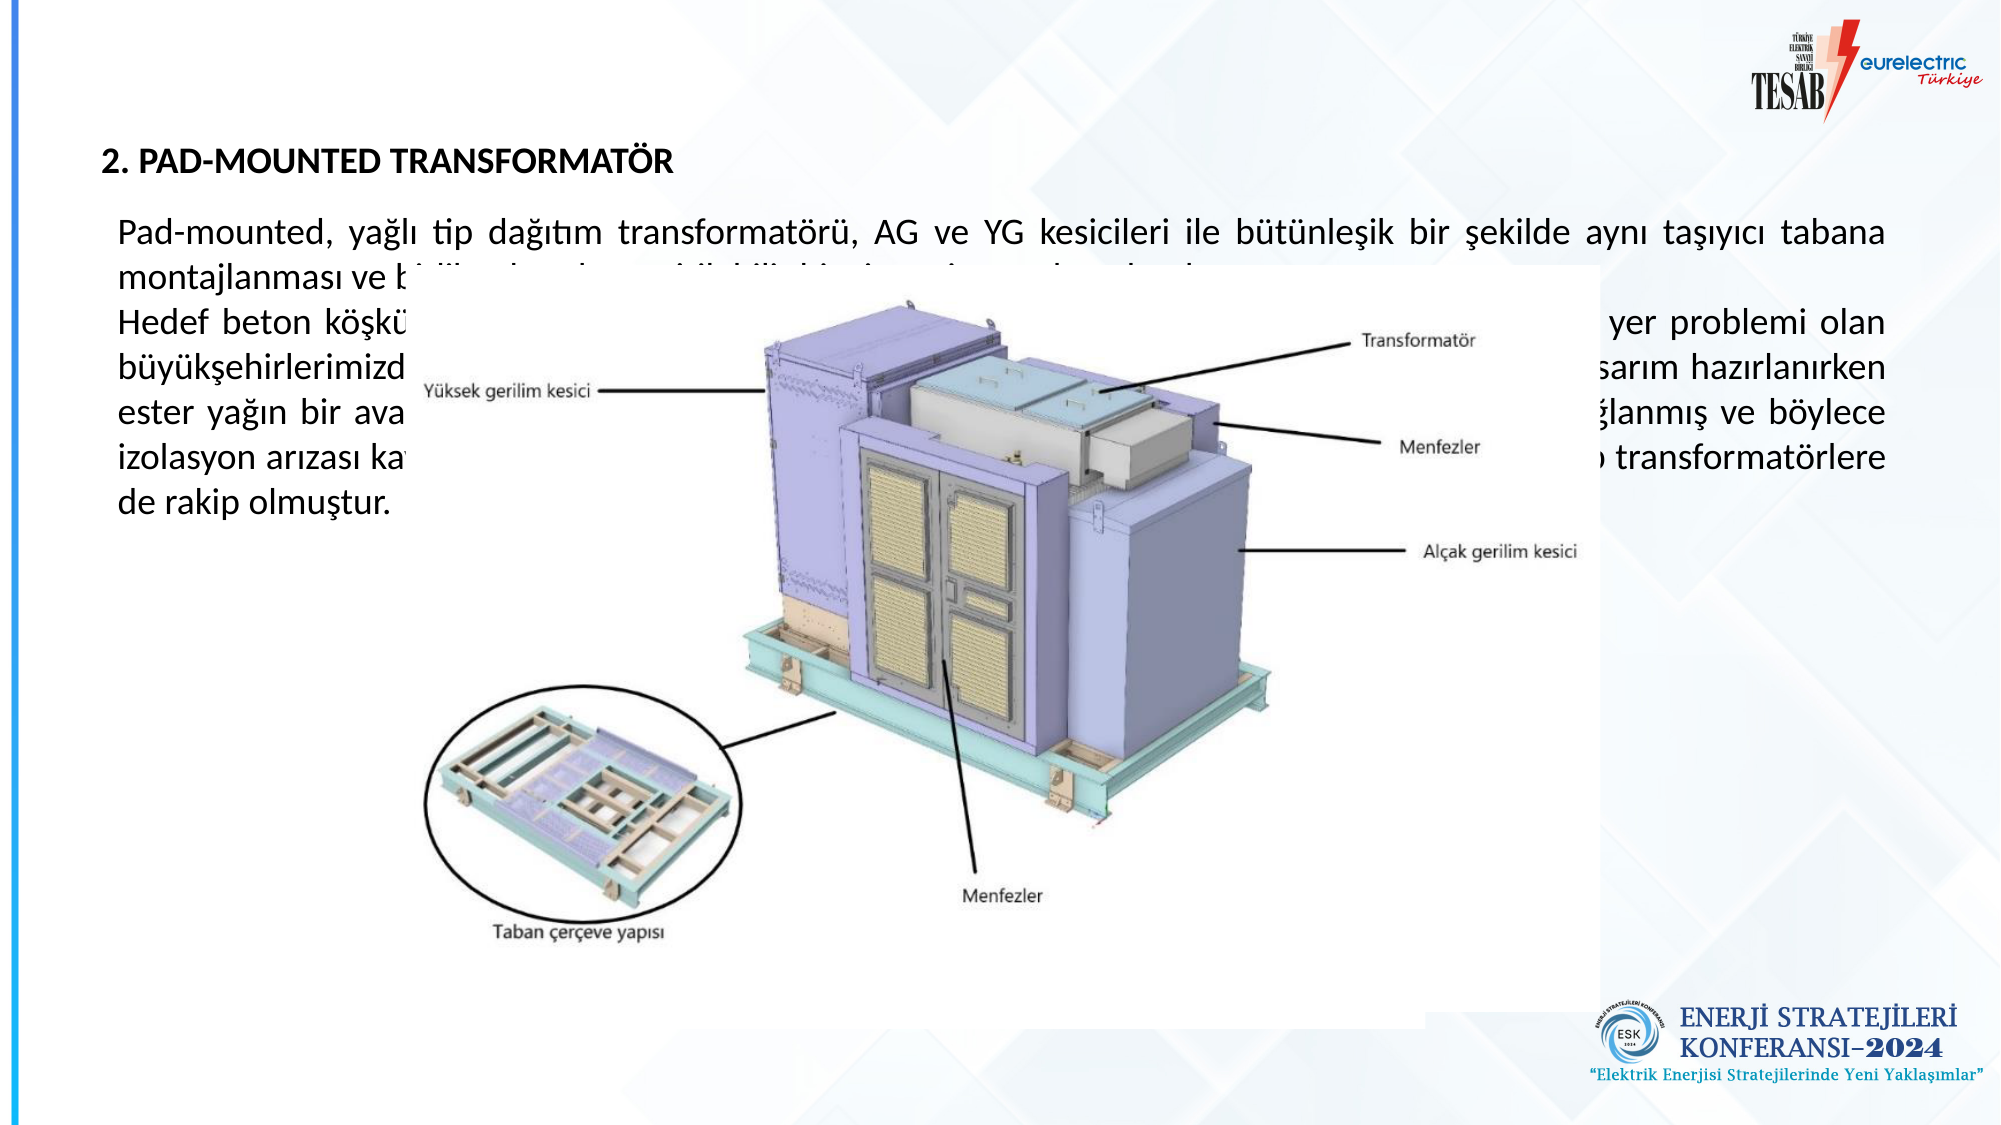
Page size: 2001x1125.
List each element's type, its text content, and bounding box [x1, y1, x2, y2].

text_box Pad-mounted, yağlı tip dağıtım transformatörü, AG ve YG kesicileri ile bütünleşik bir şekilde aynı taşıyıcı tabana montajlanması ve birlikte hareket ettirilebilir bir sistemi tanımlamaktadır. Hedef beton köşkü ortadan kaldırmak ve yüksek nüfus yoğunluğu görülen ve aynı zamanda da yer problemi olan büyükşehirlerimizde (İstanbul, Ankara, İzmir vb.) tercih edilebilir olacak alternatif kompakt bir tasarım hazırlanırken ester yağın bir avantajı olan yüksek parlama ve yanma sıcaklarından dolayı yanma güvenliği sağlanmış ve böylece izolasyon arızası kaynaklı çıkabilecek yangınların önüne geçilmiştir ve kalabalık bölgelerde kuru tip transformatörlere de rakip olmuştur. [102, 199, 1903, 530]
text_box 2. PAD-MOUNTED TRANSFORMATÖR [86, 128, 744, 189]
picture [0, 0, 2001, 1125]
